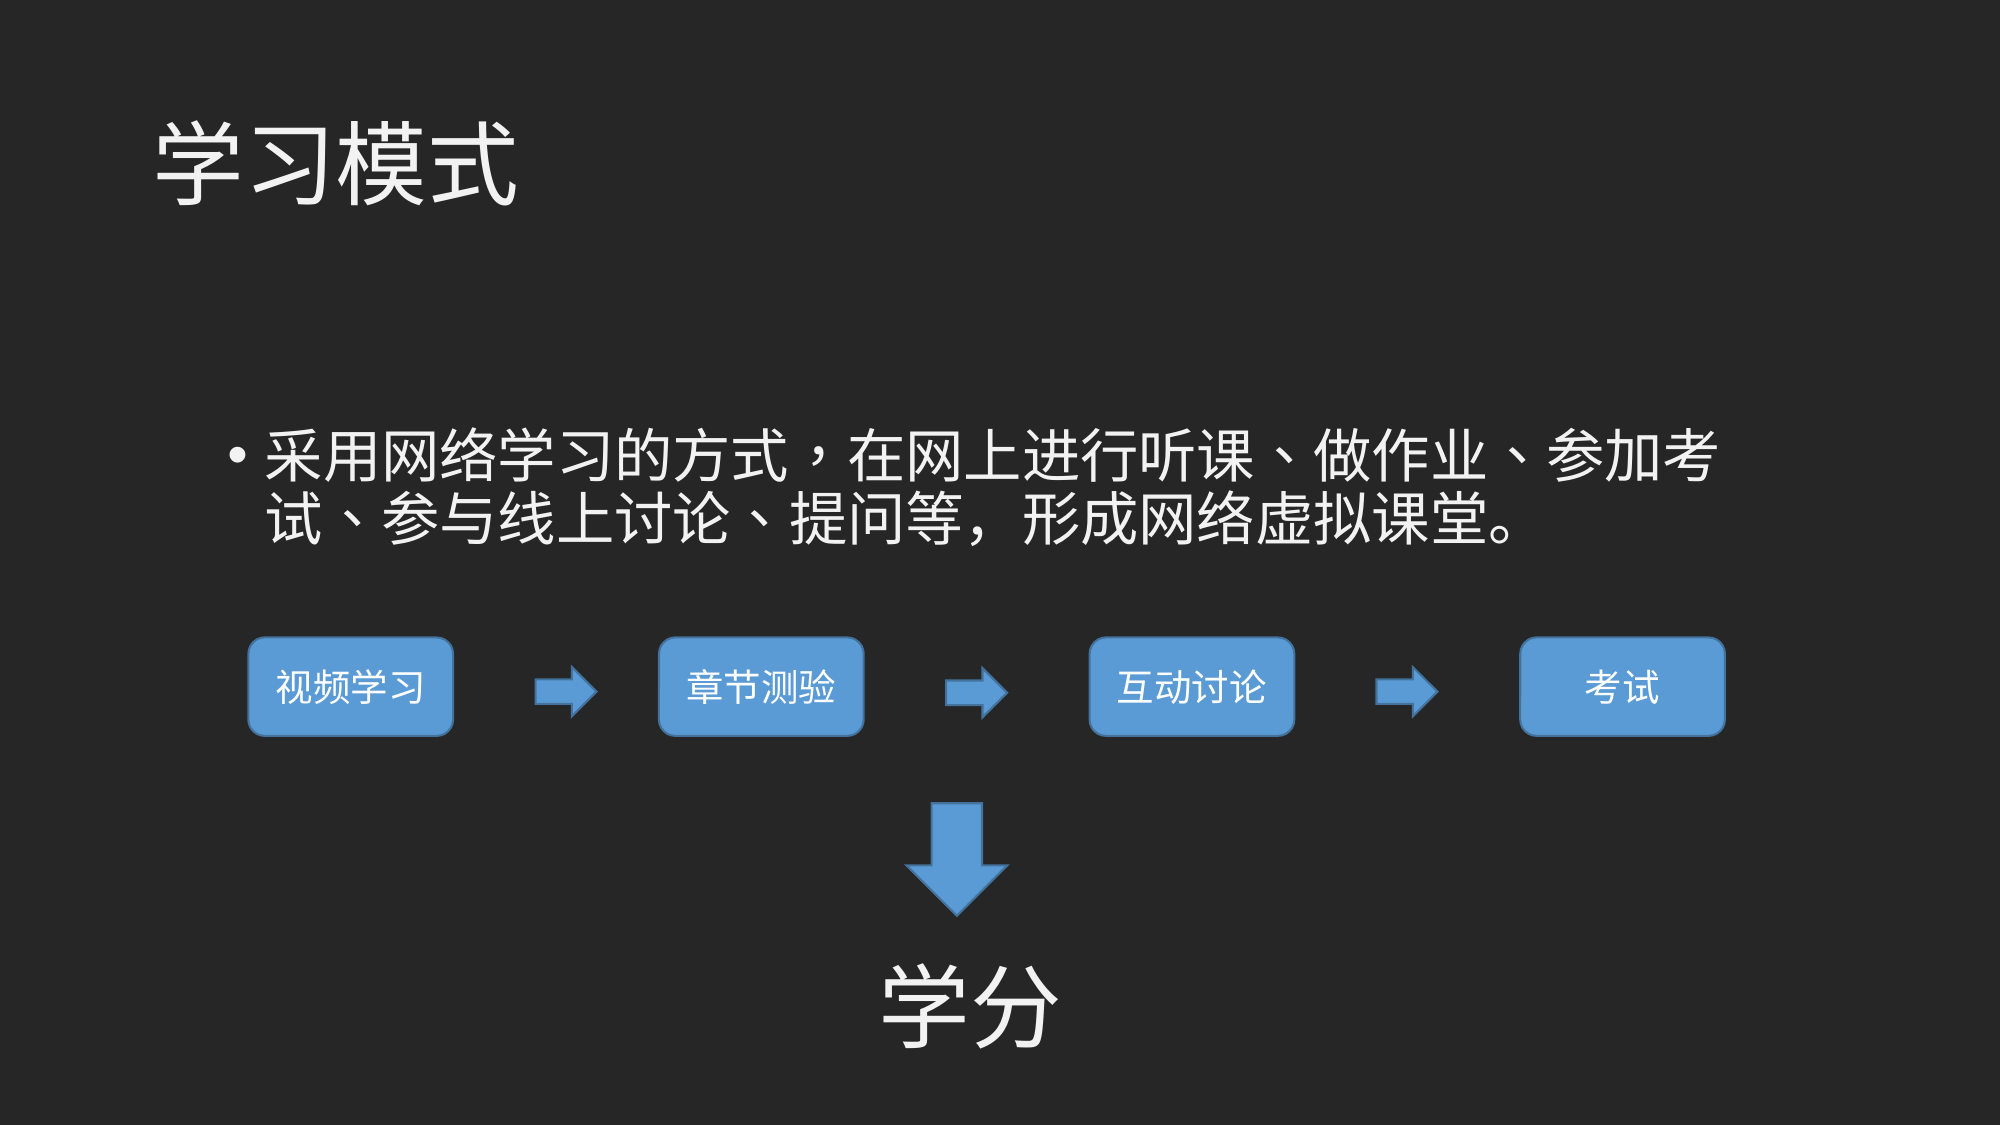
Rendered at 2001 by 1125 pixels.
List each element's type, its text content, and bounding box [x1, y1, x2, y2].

text_box 学分 [863, 942, 1089, 1067]
text_box [945, 665, 1009, 720]
list 采用网络学习的方式，在网上进行听课、做作业、参加考试、参与线上讨论、提问等，形成网络虚拟课堂。 [212, 419, 1788, 964]
text_box 互动讨论 [1088, 636, 1296, 737]
text_box 章节测验 [657, 636, 865, 737]
title 学习模式 [137, 59, 1863, 278]
text_box [1375, 664, 1439, 719]
text_box [904, 802, 1010, 918]
text_box [534, 664, 598, 719]
text_box 视频学习 [247, 636, 455, 737]
text_box 考试 [1519, 636, 1726, 737]
